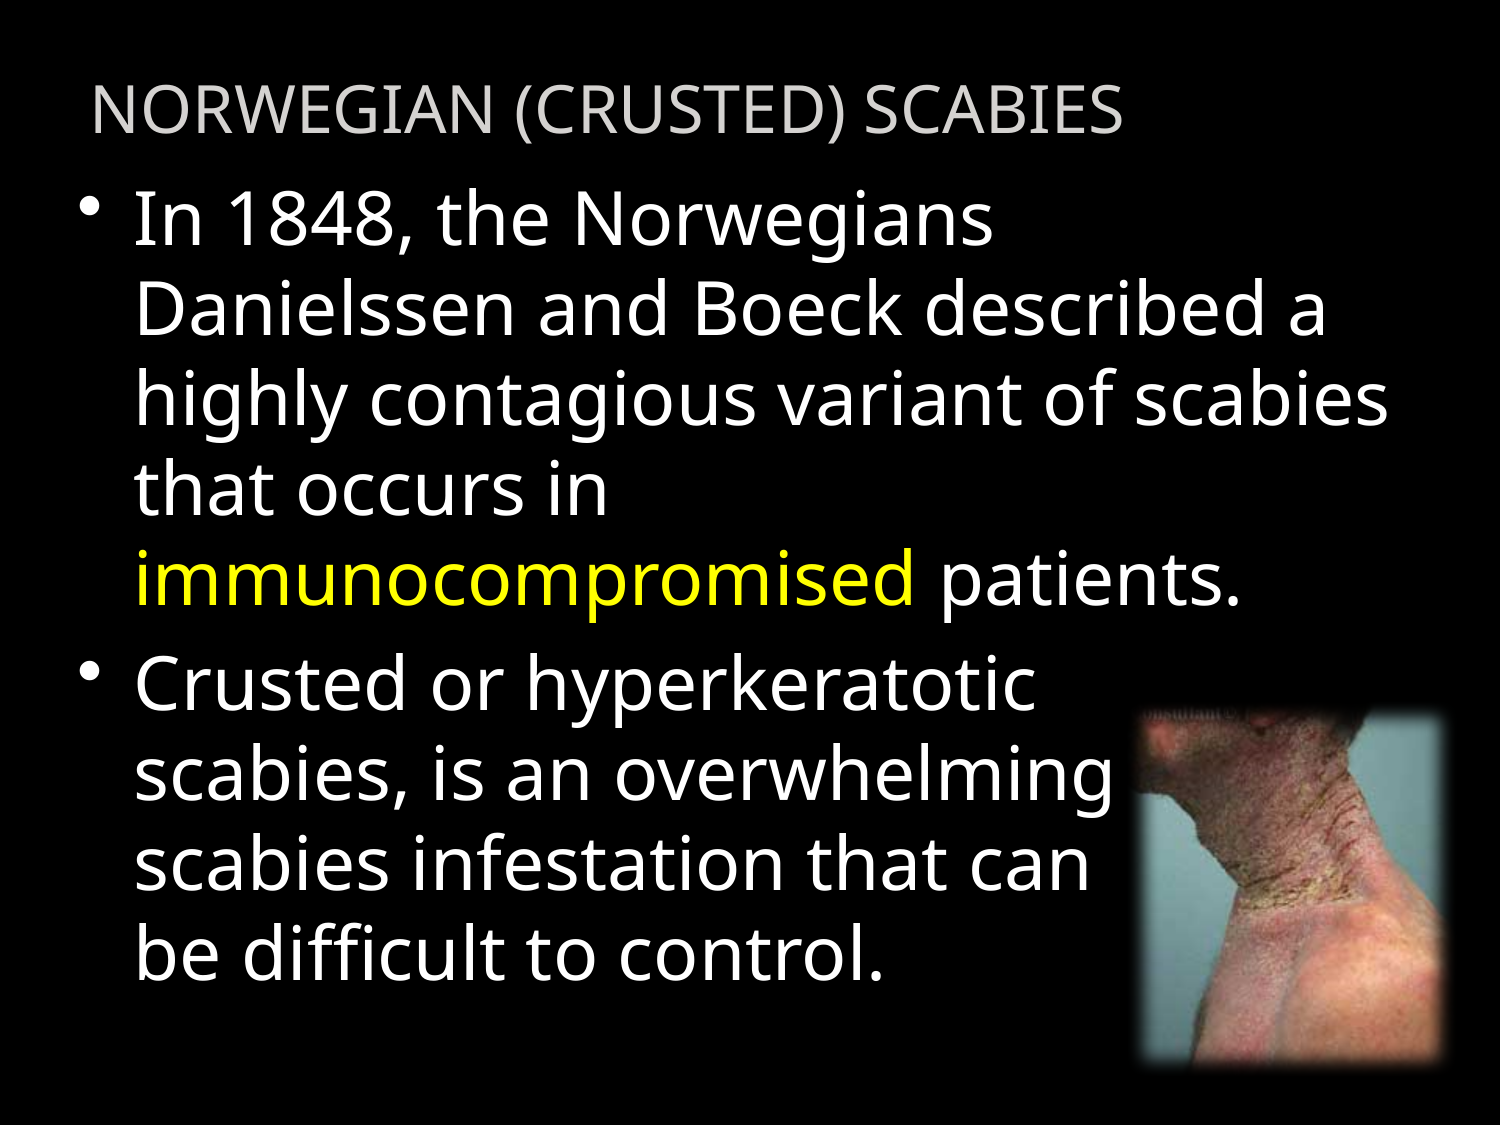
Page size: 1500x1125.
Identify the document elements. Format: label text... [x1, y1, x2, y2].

picture [1124, 699, 1459, 1078]
title Norwegian (crusted) Scabies [75, 4, 1425, 210]
list In 1848, the Norwegians Danielssen and Boeck described a highly contagious variant of scabies that occurs in immunocompromised patients. Crusted or hyperkeratotic scabies, is an overwhelming scabies infestation that can be difficult to control. [62, 162, 1413, 906]
